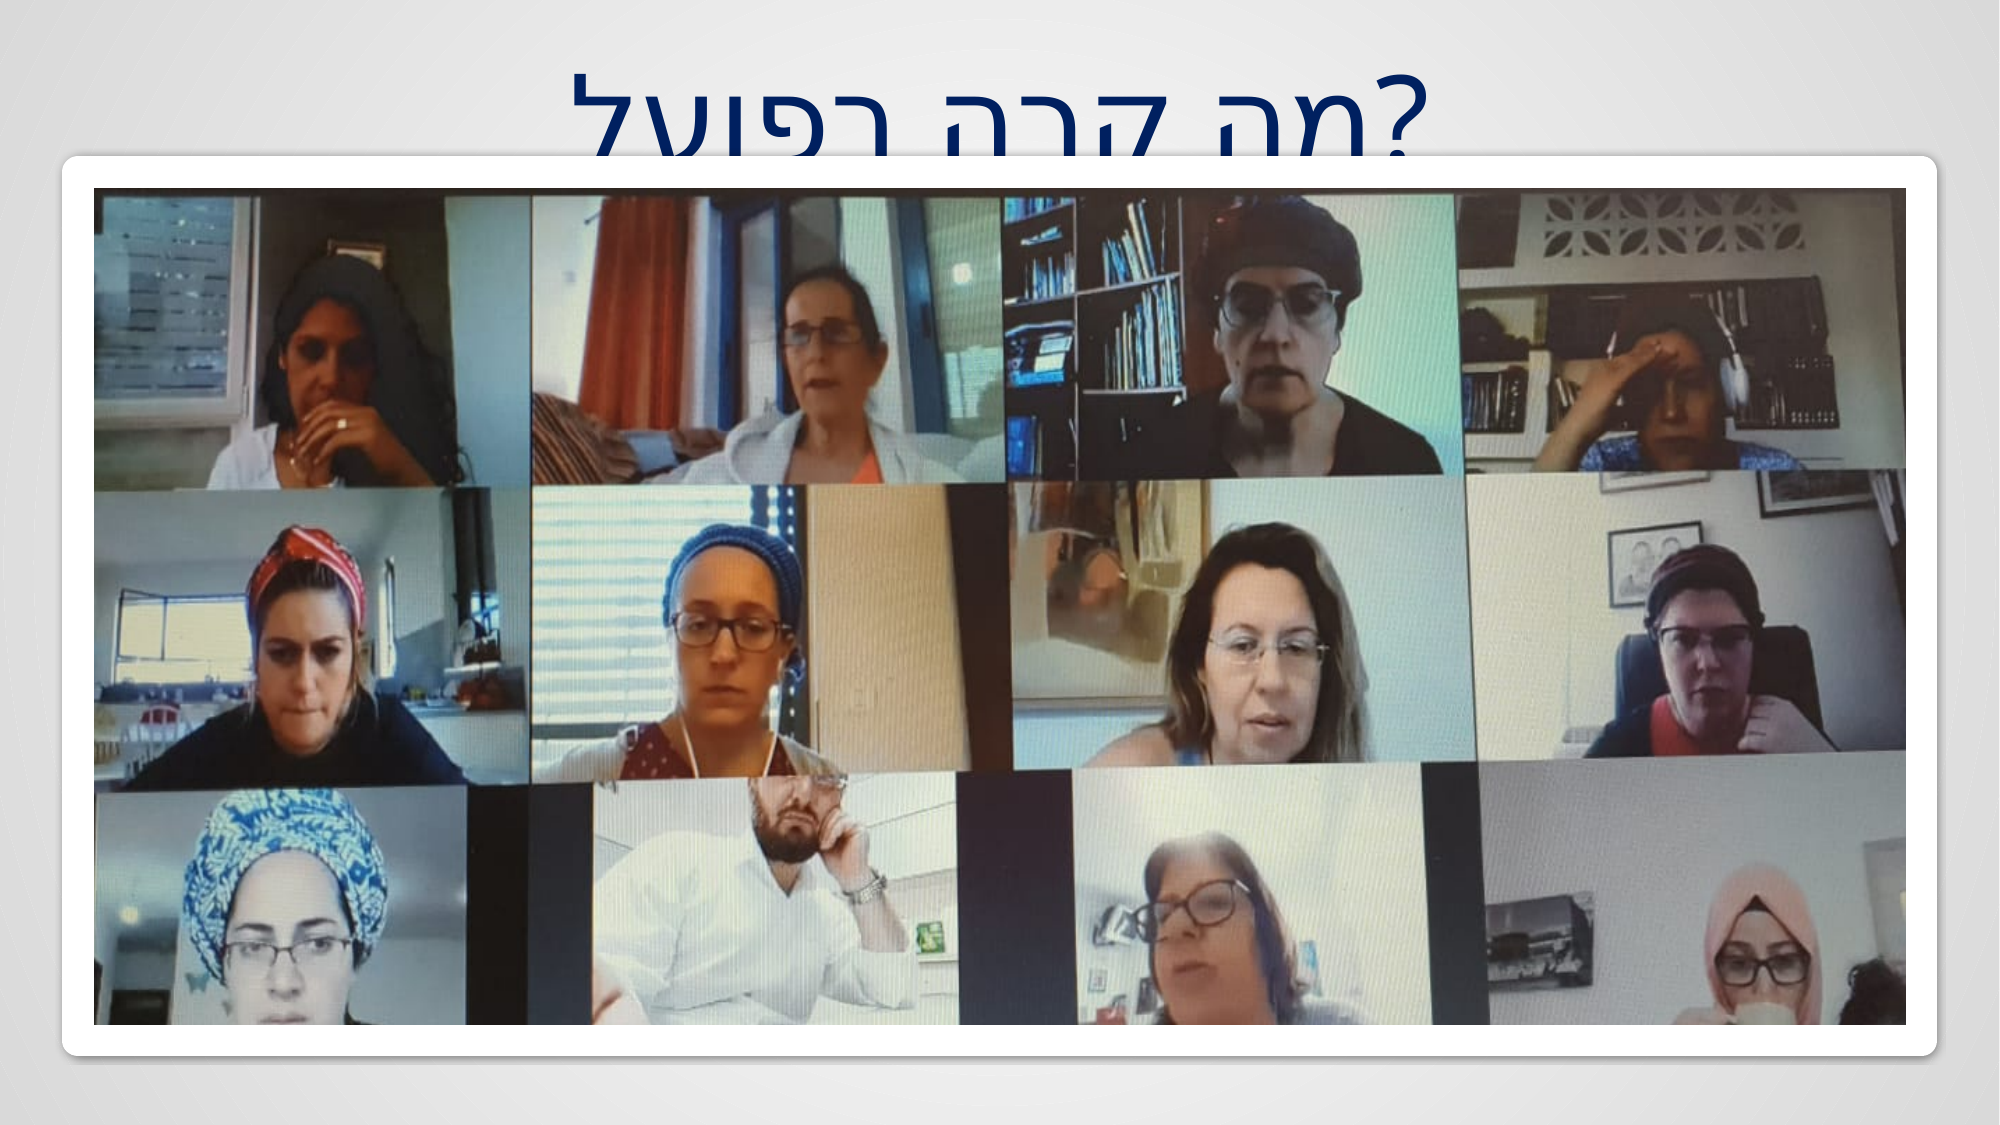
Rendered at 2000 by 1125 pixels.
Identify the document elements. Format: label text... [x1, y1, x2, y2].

text_box מה קרה בפועל? [405, 0, 1594, 150]
picture [93, 187, 1907, 1026]
